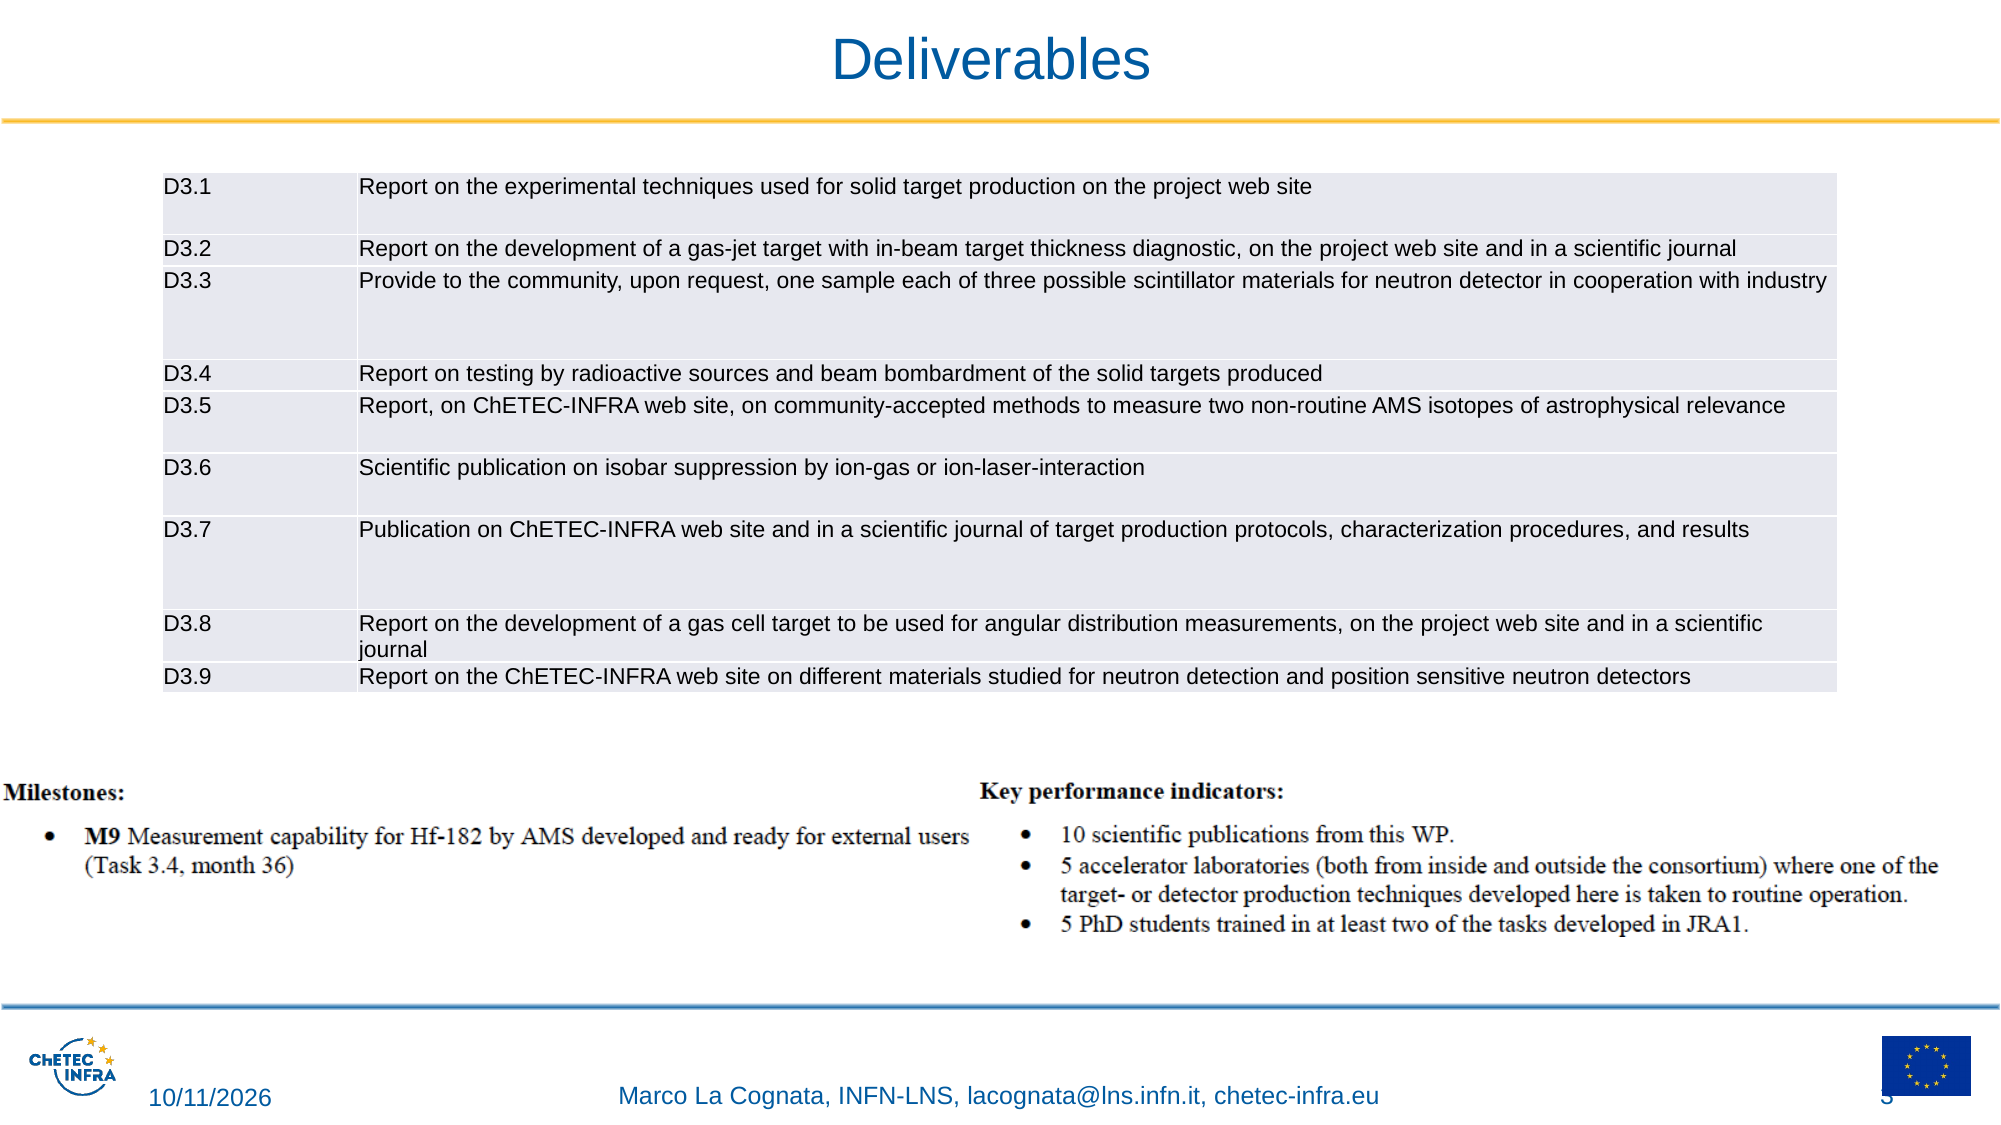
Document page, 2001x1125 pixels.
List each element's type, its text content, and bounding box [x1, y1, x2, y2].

table_cell Scientific publication on isobar suppression by ion-gas or ion-laser-interaction [358, 454, 1837, 515]
table_cell Report on the development of a gas cell target to be used for angular distribution measurements, on the project web site and in a scientific journal [358, 610, 1837, 661]
table_cell D3.5 [163, 392, 357, 452]
table_cell D3.9 [163, 663, 357, 692]
title Deliverables [0, 0, 2000, 124]
table_cell D3.4 [163, 360, 357, 390]
picture [0, 779, 1945, 937]
table_cell Report on the development of a gas-jet target with in-beam target thickness diagnostic, on the project web site and in a scientific journal [358, 235, 1837, 265]
table_cell D3.8 [163, 610, 357, 661]
table_cell Provide to the community, upon request, one sample each of three possible scintillator materials for neutron detector in cooperation with industry [358, 267, 1837, 359]
table_cell D3.3 [163, 267, 357, 359]
table_cell D3.6 [163, 454, 357, 515]
picture [1882, 1036, 1971, 1096]
table_cell Report on the ChETEC-INFRA web site on different materials studied for neutron detection and position sensitive neutron detectors [358, 663, 1837, 692]
table_cell Report, on ChETEC-INFRA web site, on community-accepted methods to measure two non-routine AMS isotopes of astrophysical relevance [358, 392, 1837, 452]
picture [29, 1036, 116, 1096]
table_cell D3.7 [163, 517, 357, 609]
table_cell Report on testing by radioactive sources and beam bombardment of the solid targets produced [358, 360, 1837, 390]
table_header Report on the experimental techniques used for solid target production on the project web site [358, 173, 1837, 234]
table_cell D3.2 [163, 235, 357, 265]
table_header D3.1 [163, 173, 357, 234]
table_cell Publication on ChETEC-INFRA web site and in a scientific journal of target production protocols, characterization procedures, and results [358, 517, 1837, 609]
